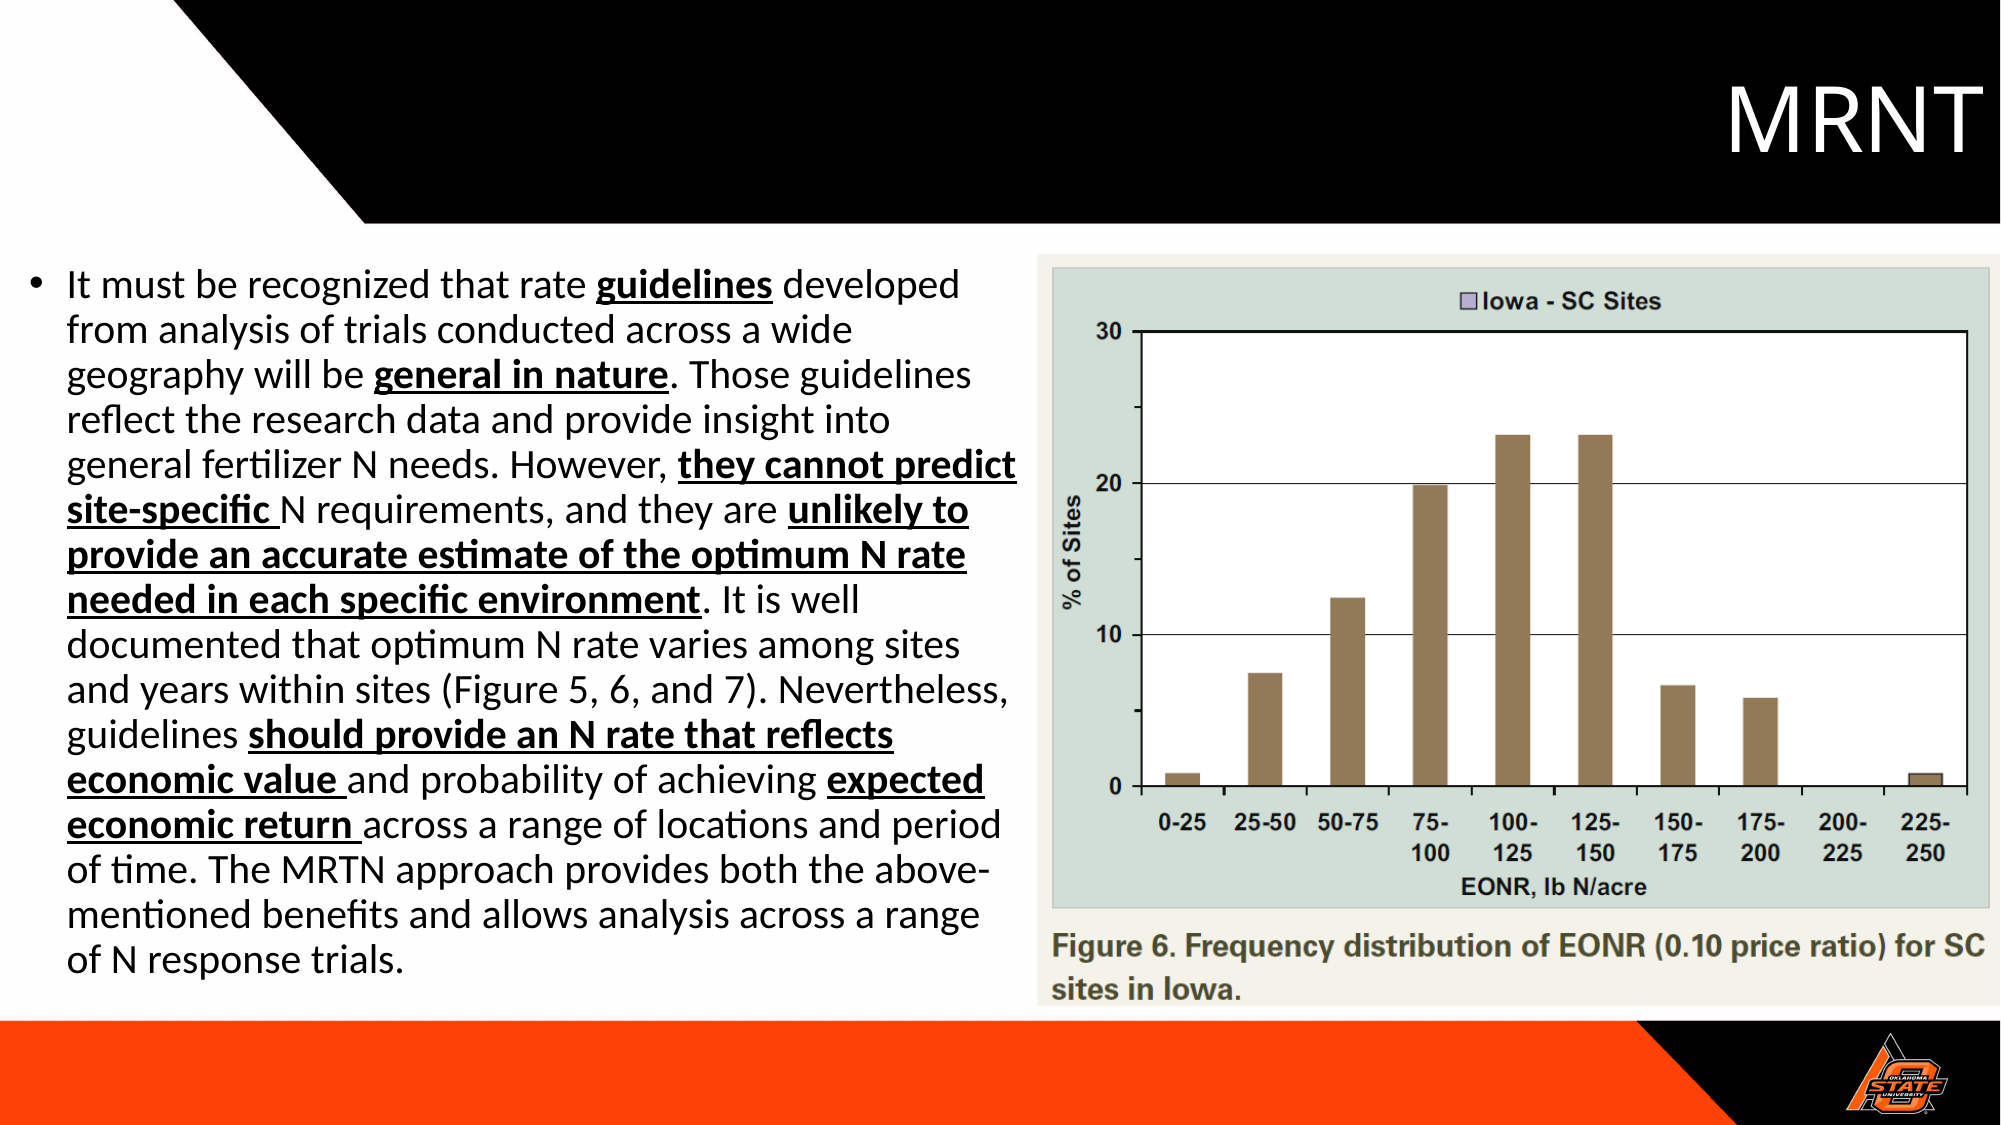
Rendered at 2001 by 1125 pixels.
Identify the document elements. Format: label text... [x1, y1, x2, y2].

picture [0, 0, 2001, 1125]
list It must be recognized that rate guidelines developed from analysis of trials conducted across a wide geography will be general in nature. Those guidelines reflect the research data and provide insight into general fertilizer N needs. However, they cannot predict site-specific N requirements, and they are unlikely to provide an accurate estimate of the optimum N rate needed in each specific environment. It is well documented that optimum N rate varies among sites and years within sites (Figure 5, 6, and 7). Nevertheless, guidelines should provide an N rate that reflects economic value and probability of achieving expected economic return across a range of locations and period of time. The MRTN approach provides both the above-mentioned benefits and allows analysis across a range of N response trials. [14, 254, 1037, 1006]
title MRNT [275, 14, 2000, 232]
